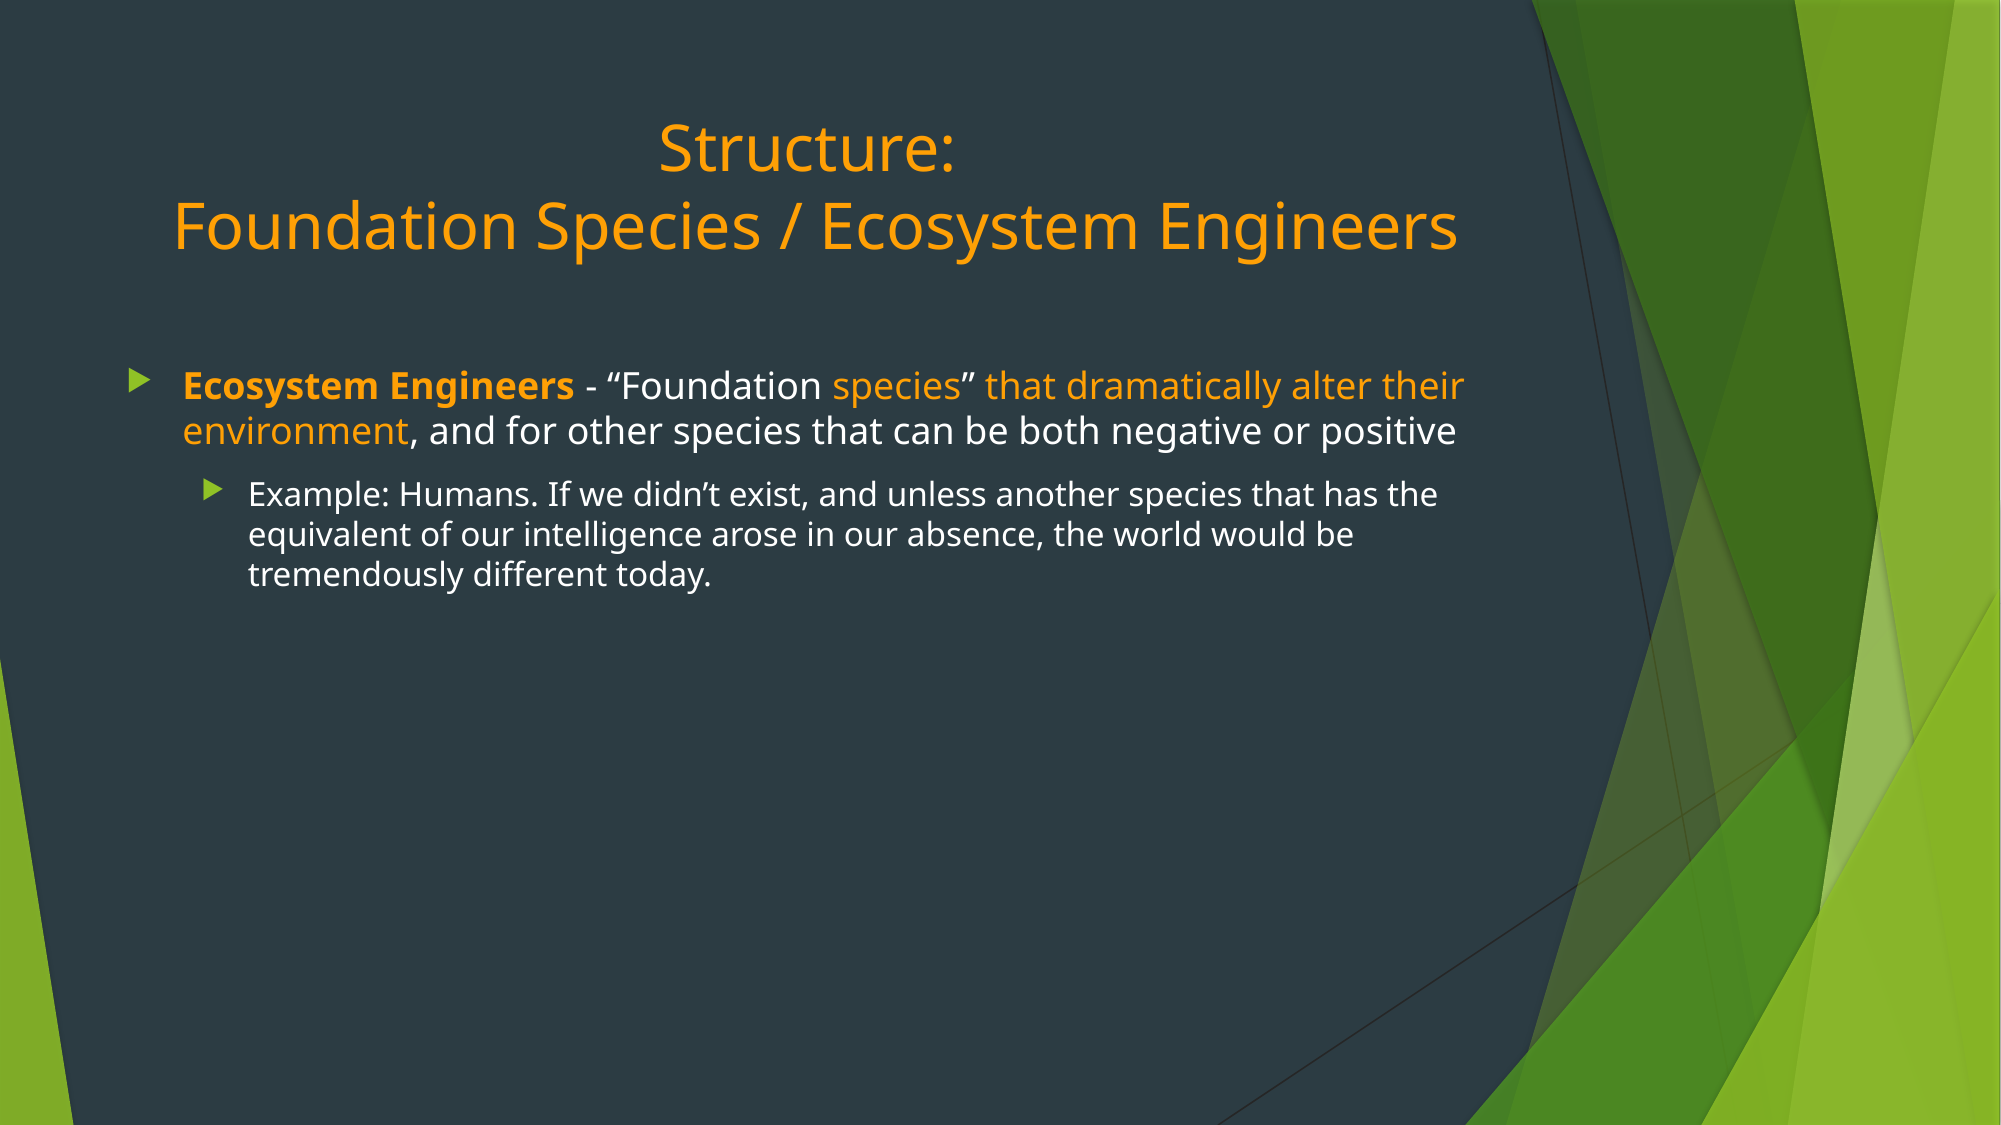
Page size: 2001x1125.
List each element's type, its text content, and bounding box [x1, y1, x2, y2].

title Structure: Foundation Species / Ecosystem Engineers [111, 99, 1522, 317]
list Ecosystem Engineers - “Foundation species” that dramatically alter their environment, and for other species that can be both negative or positive Example: Humans. If we didn’t exist, and unless another species that has the equivalent of our intelligence arose in our absence, the world would be tremendously different today. [111, 354, 1522, 992]
